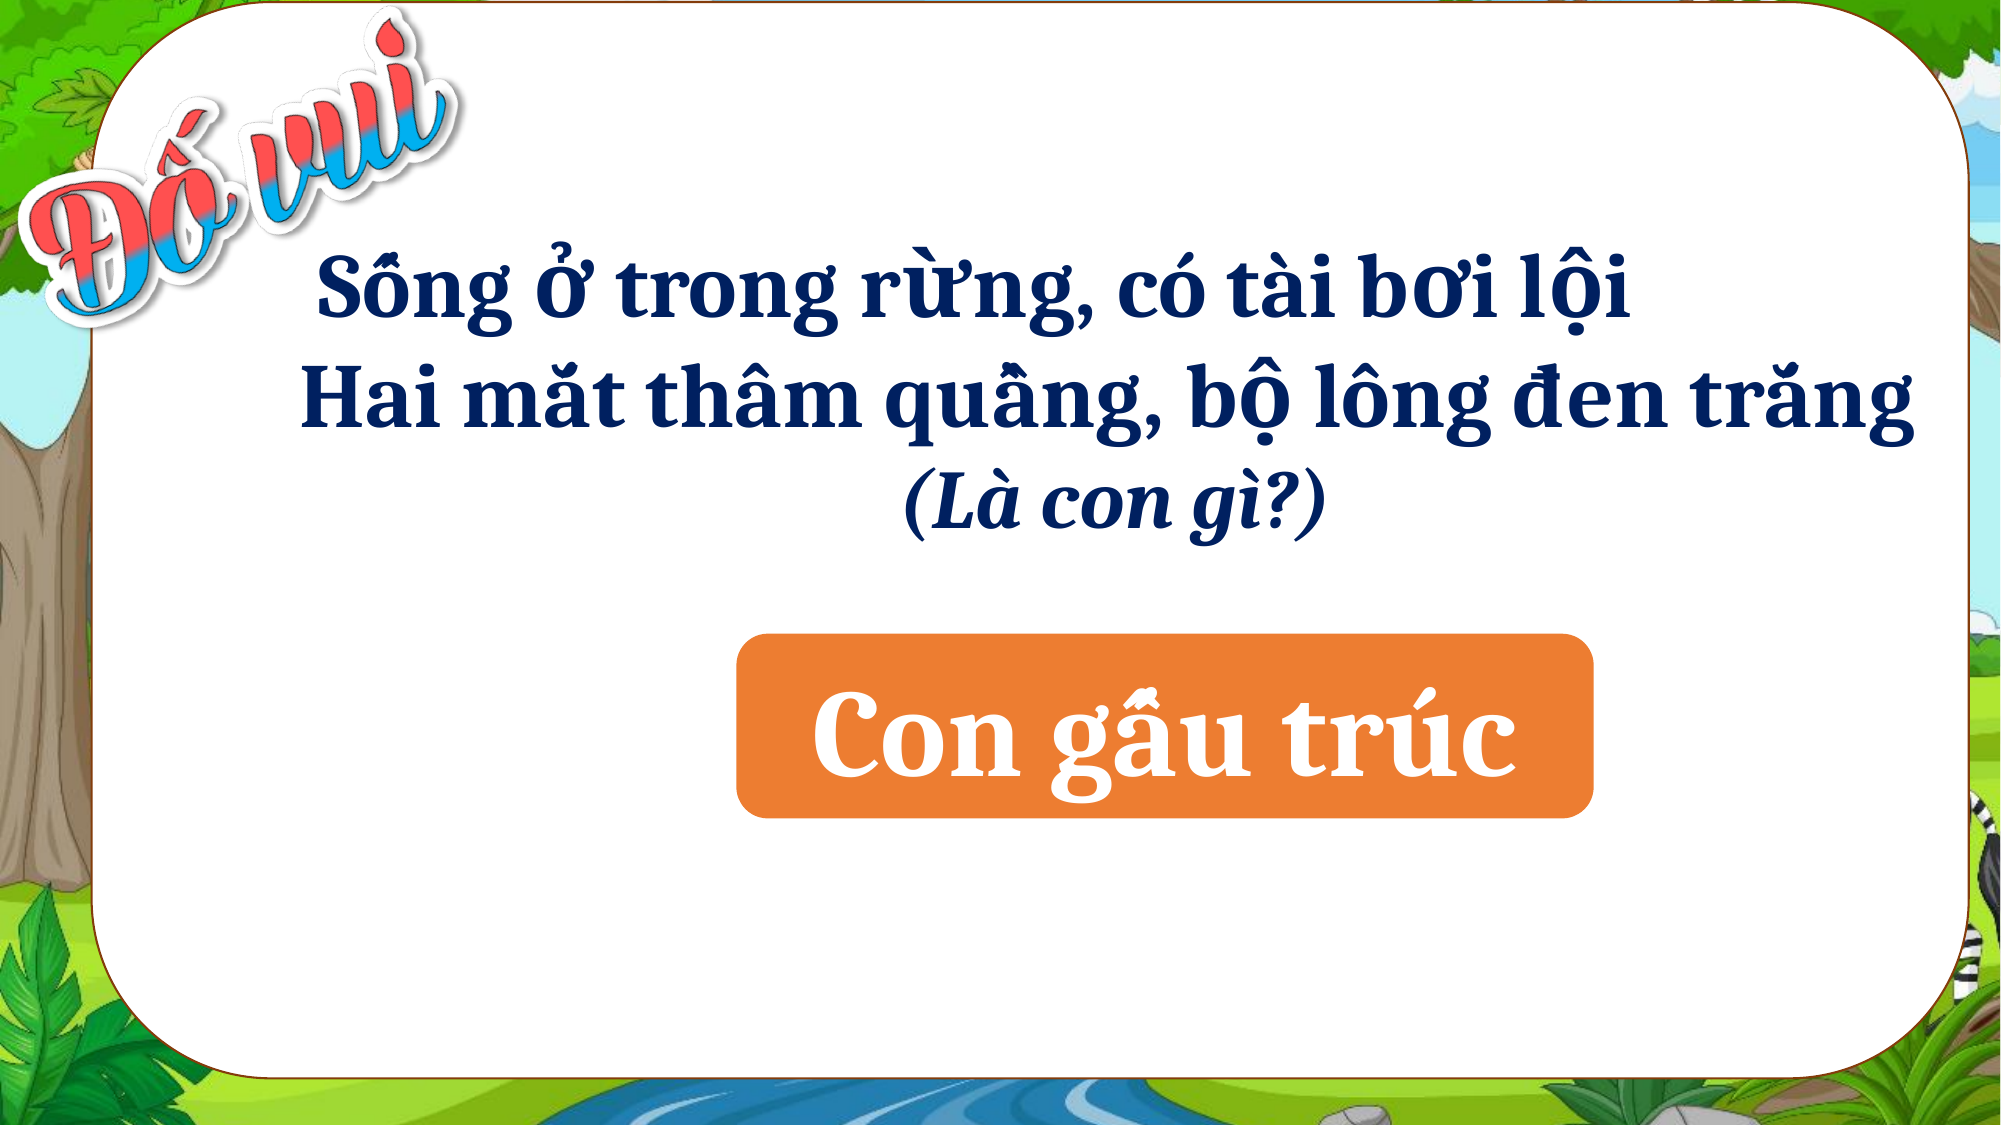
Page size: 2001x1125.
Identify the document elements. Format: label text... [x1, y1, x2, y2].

text_box [90, 0, 1970, 1080]
picture [0, 0, 2001, 1125]
text_box Con gấu trúc [736, 633, 1594, 819]
text_box Sống ở trong rừng, có tài bơi lội Hai mắt thâm quầng, bộ lông đen trắng (Là con gì?) [284, 218, 1957, 553]
